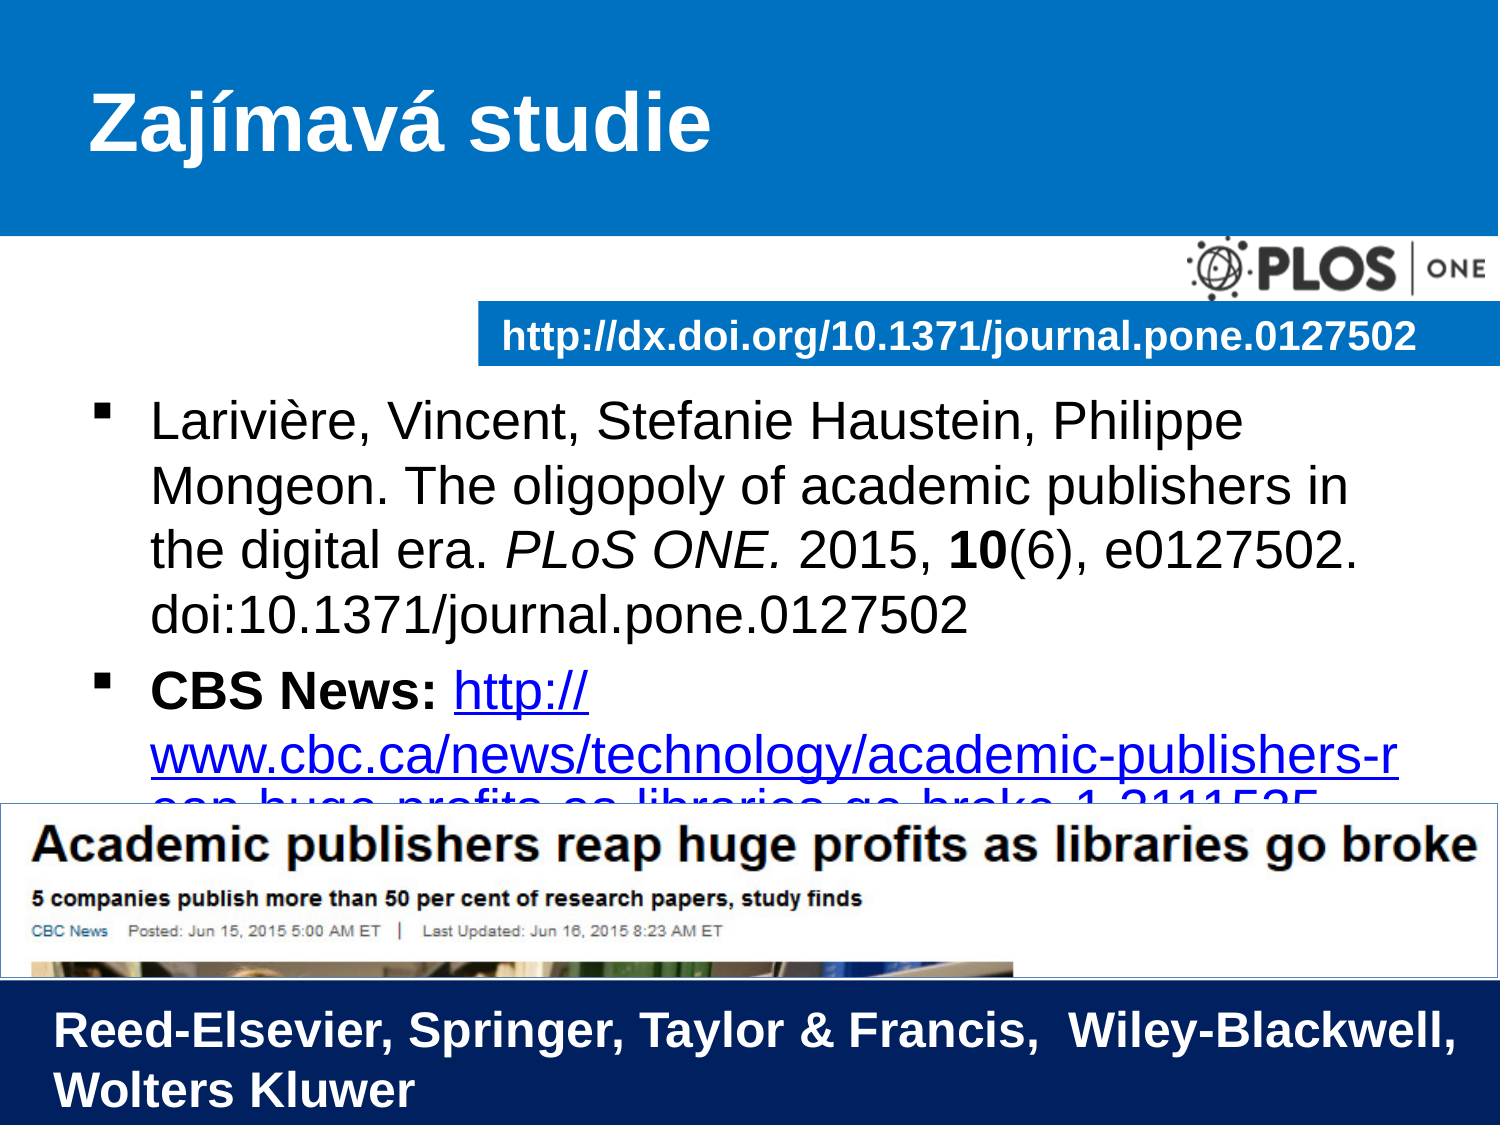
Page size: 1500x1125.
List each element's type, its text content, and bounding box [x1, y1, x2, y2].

text_box http://dx.doi.org/10.1371/journal.pone.0127502 [478, 301, 1500, 366]
list Larivière, Vincent, Stefanie Haustein, Philippe Mongeon. The oligopoly of academic publishers in the digital era. PLoS ONE. 2015, 10(6), e0127502. doi:10.1371/journal.pone.0127502 CBS News: http://www.cbc.ca/news/technology/academic-publishers-reap-huge-profits-as-libraries-go-broke-1.3111535 [75, 377, 1424, 801]
picture [1186, 235, 1486, 301]
text_box Reed-Elsevier, Springer, Taylor & Francis, Wiley-Blackwell, Wolters Kluwer [0, 984, 1500, 1125]
title Zajímavá studie [0, 0, 1498, 237]
picture [0, 802, 1499, 978]
